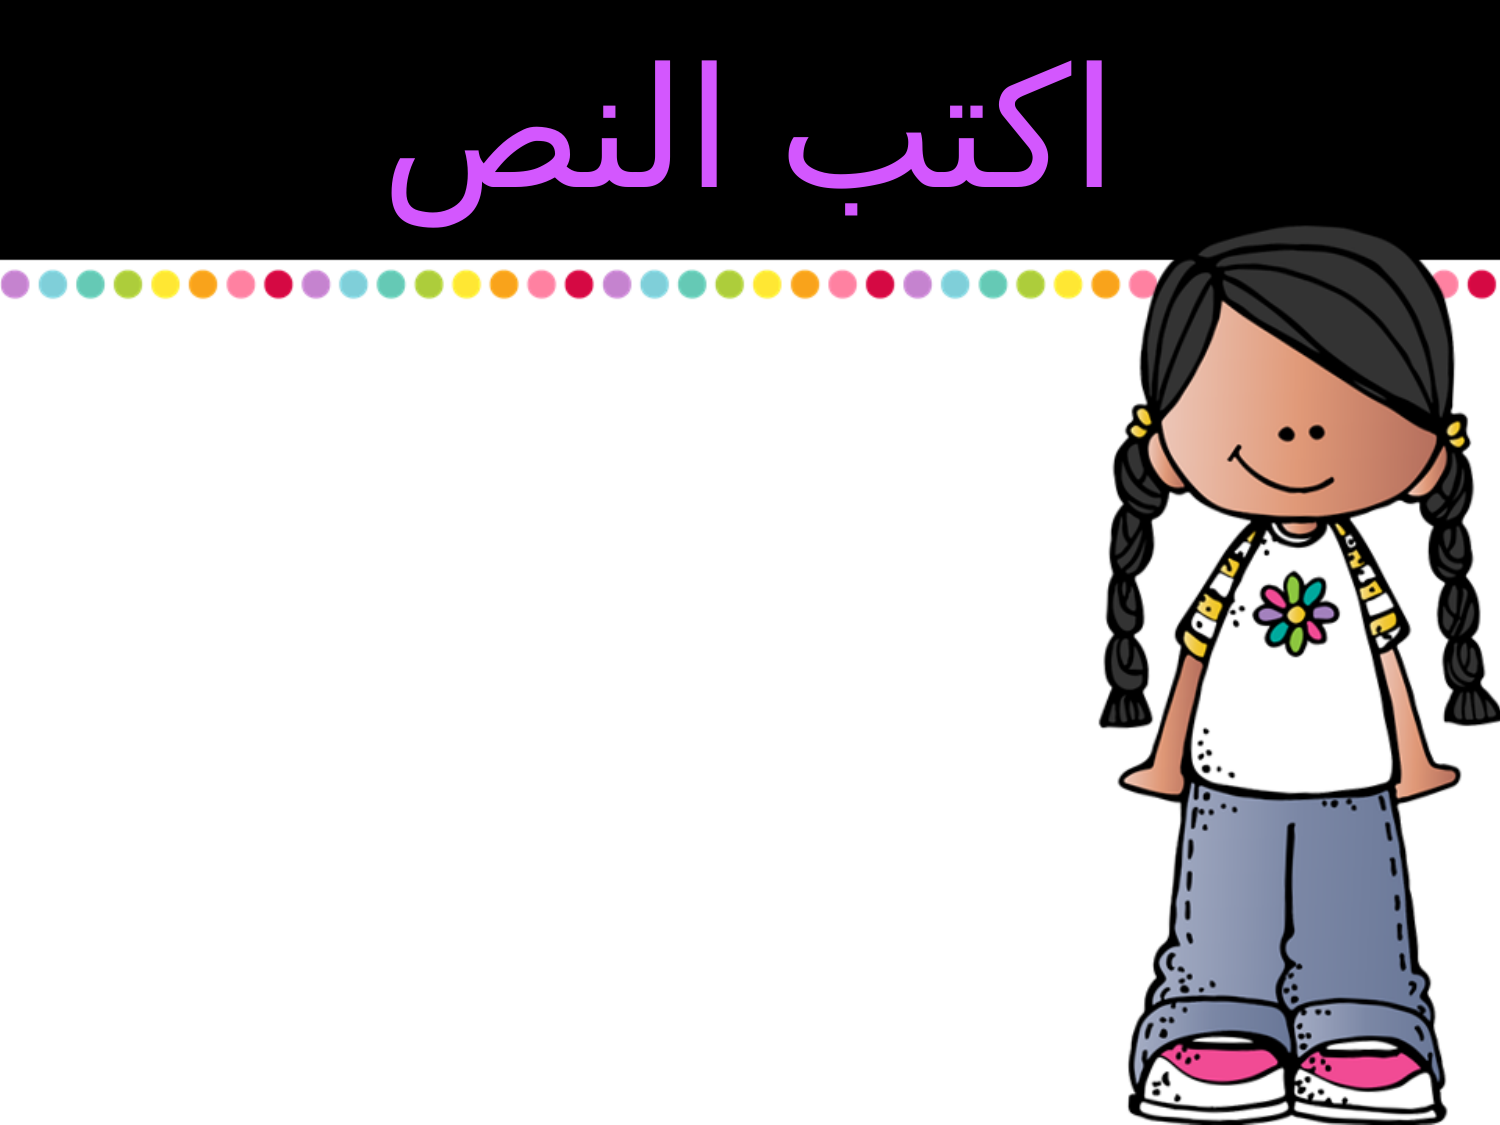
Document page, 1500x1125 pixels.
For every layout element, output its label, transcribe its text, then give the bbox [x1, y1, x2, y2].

picture [0, 0, 1500, 1125]
text_box اكتب النص [7, 13, 1493, 229]
